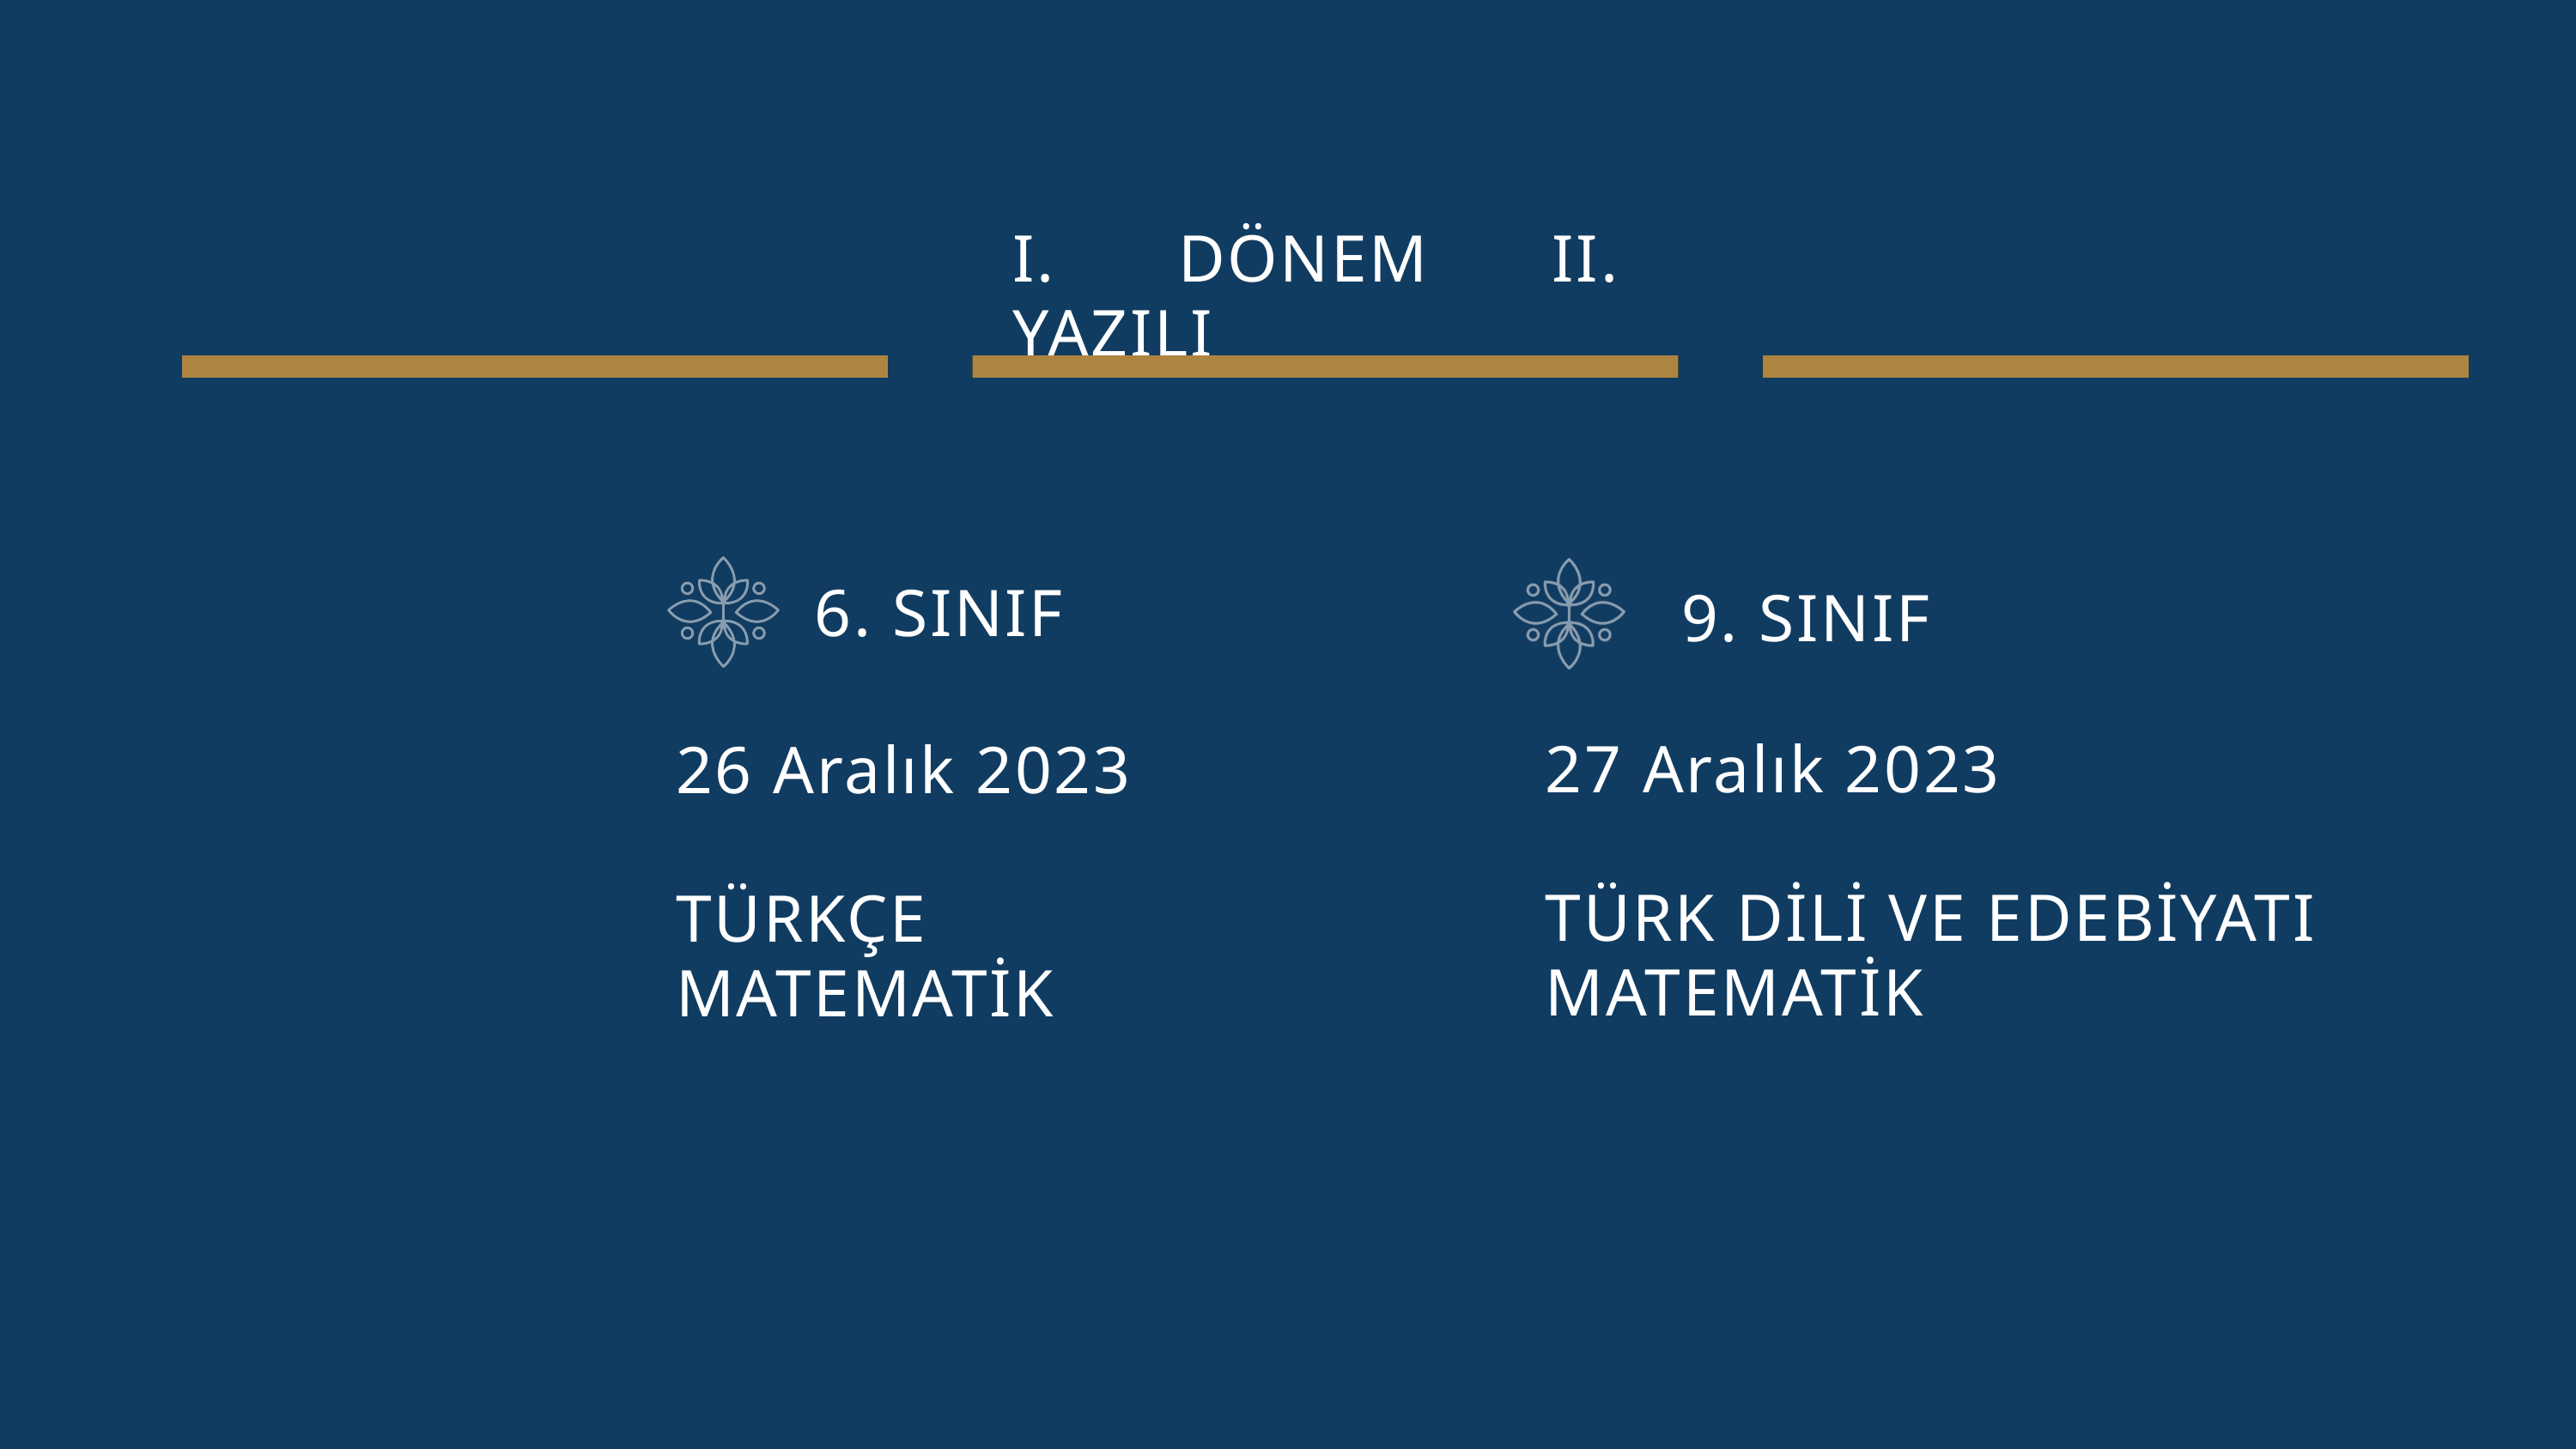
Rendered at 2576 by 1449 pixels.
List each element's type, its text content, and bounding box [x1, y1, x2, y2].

picture [667, 556, 780, 669]
text_box 27 Aralık 2023 TÜRK DİLİ VE EDEBİYATI MATEMATİK [1545, 731, 2330, 1029]
text_box 26 Aralık 2023 TÜRKÇE MATEMATİK [676, 731, 1181, 1030]
picture [1513, 558, 1625, 670]
text_box I. DÖNEM II. YAZILI [1012, 220, 1621, 353]
picture [182, 355, 2469, 379]
text_box 9. SINIF [1681, 579, 2194, 655]
text_box 6. SINIF [814, 574, 1145, 650]
